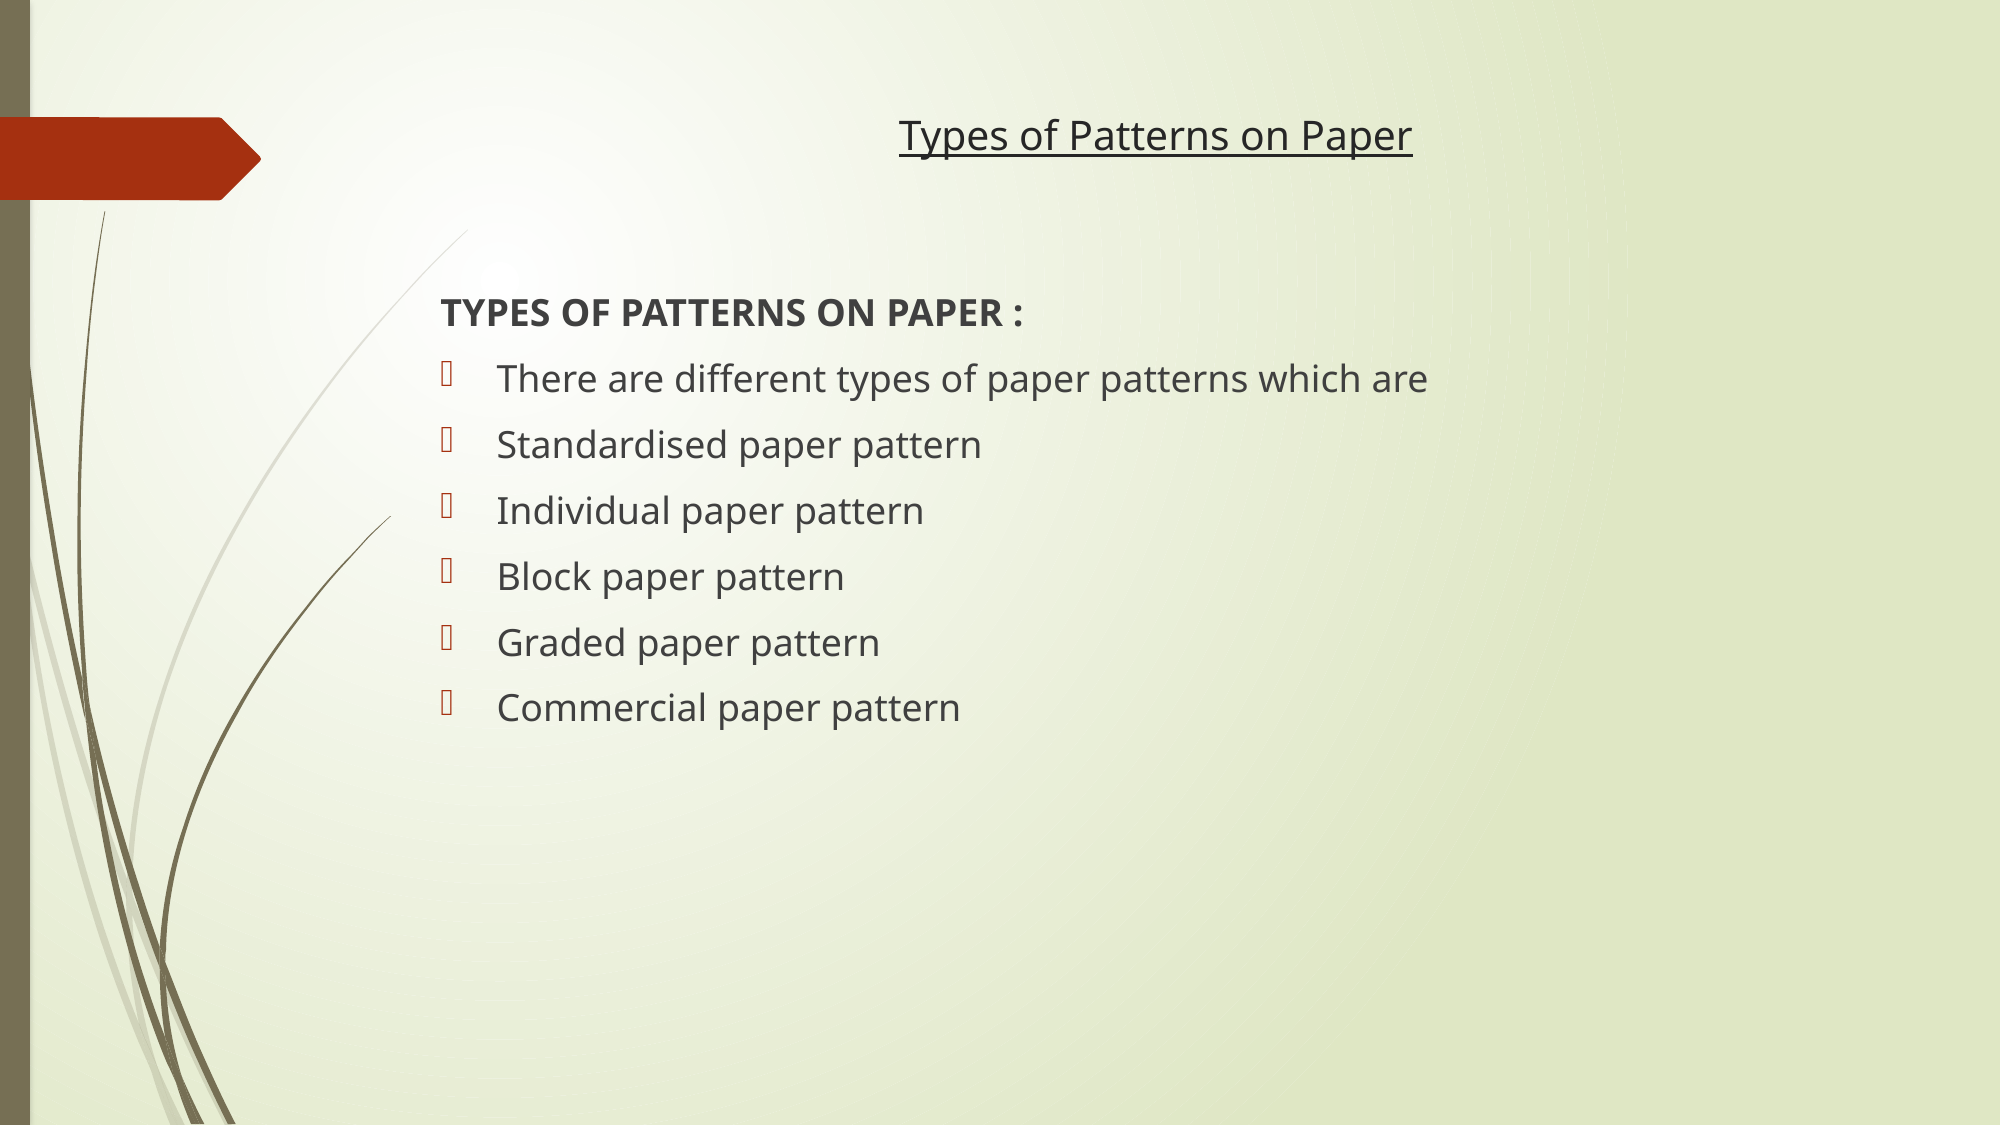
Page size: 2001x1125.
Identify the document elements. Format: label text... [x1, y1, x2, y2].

list TYPES OF PATTERNS ON PAPER : There are different types of paper patterns which are Standardised paper pattern Individual paper pattern Block paper pattern Graded paper pattern Commercial paper pattern [425, 281, 1888, 799]
title Types of Patterns on Paper [425, 102, 1888, 211]
